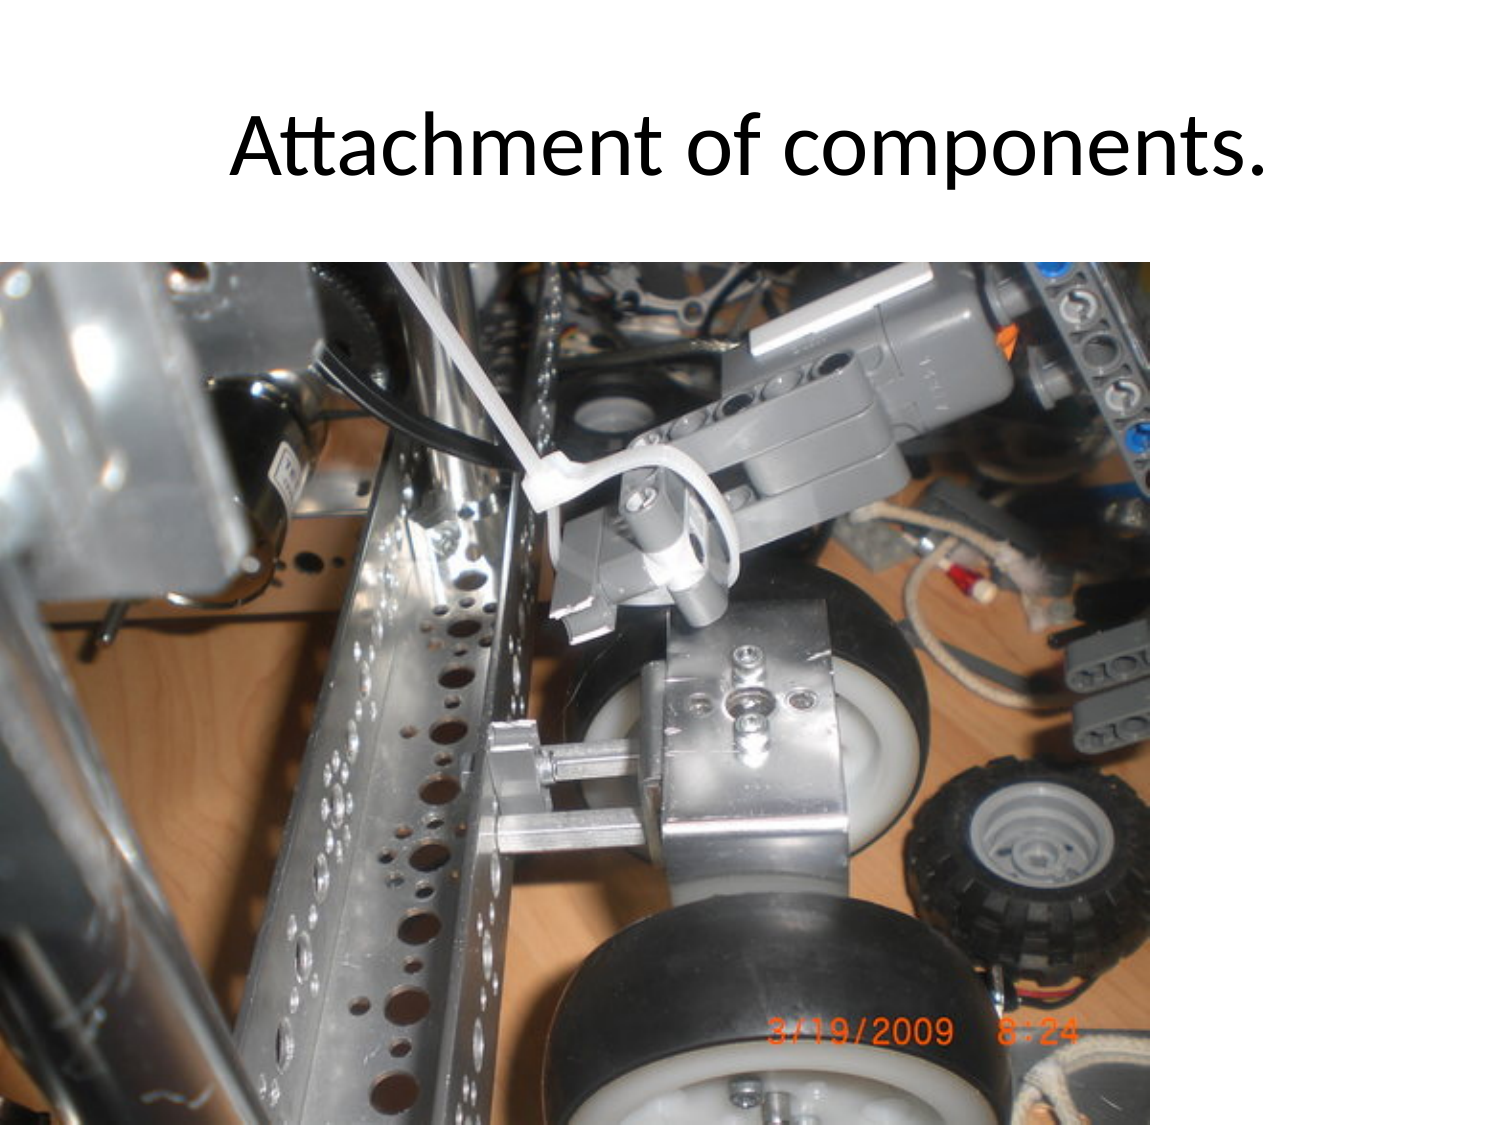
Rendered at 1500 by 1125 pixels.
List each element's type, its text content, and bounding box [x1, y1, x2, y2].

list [0, 262, 1151, 1125]
title Attachment of components. [74, 44, 1426, 233]
